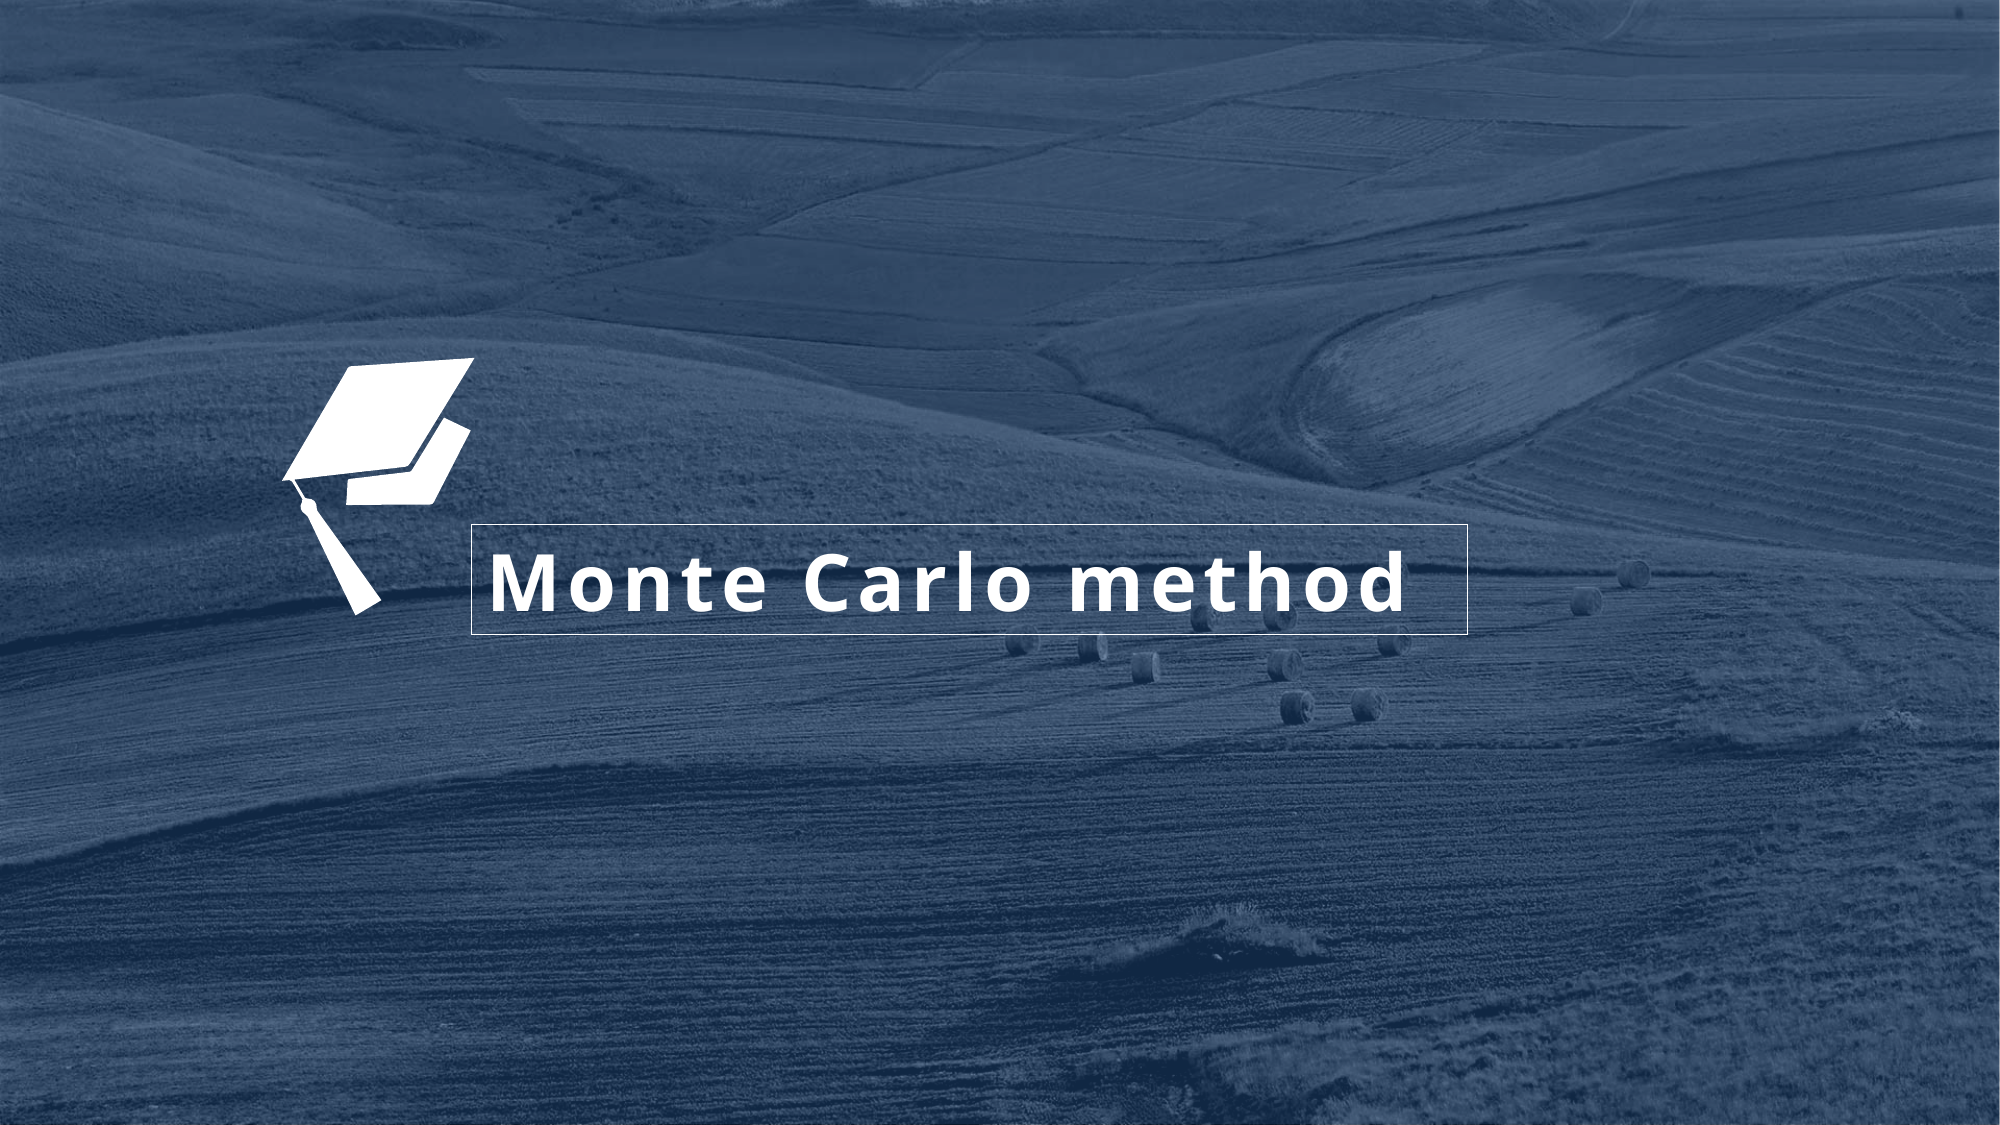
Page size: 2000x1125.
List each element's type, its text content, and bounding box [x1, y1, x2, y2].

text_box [283, 353, 518, 572]
text_box Monte Carlo method [471, 524, 1468, 635]
